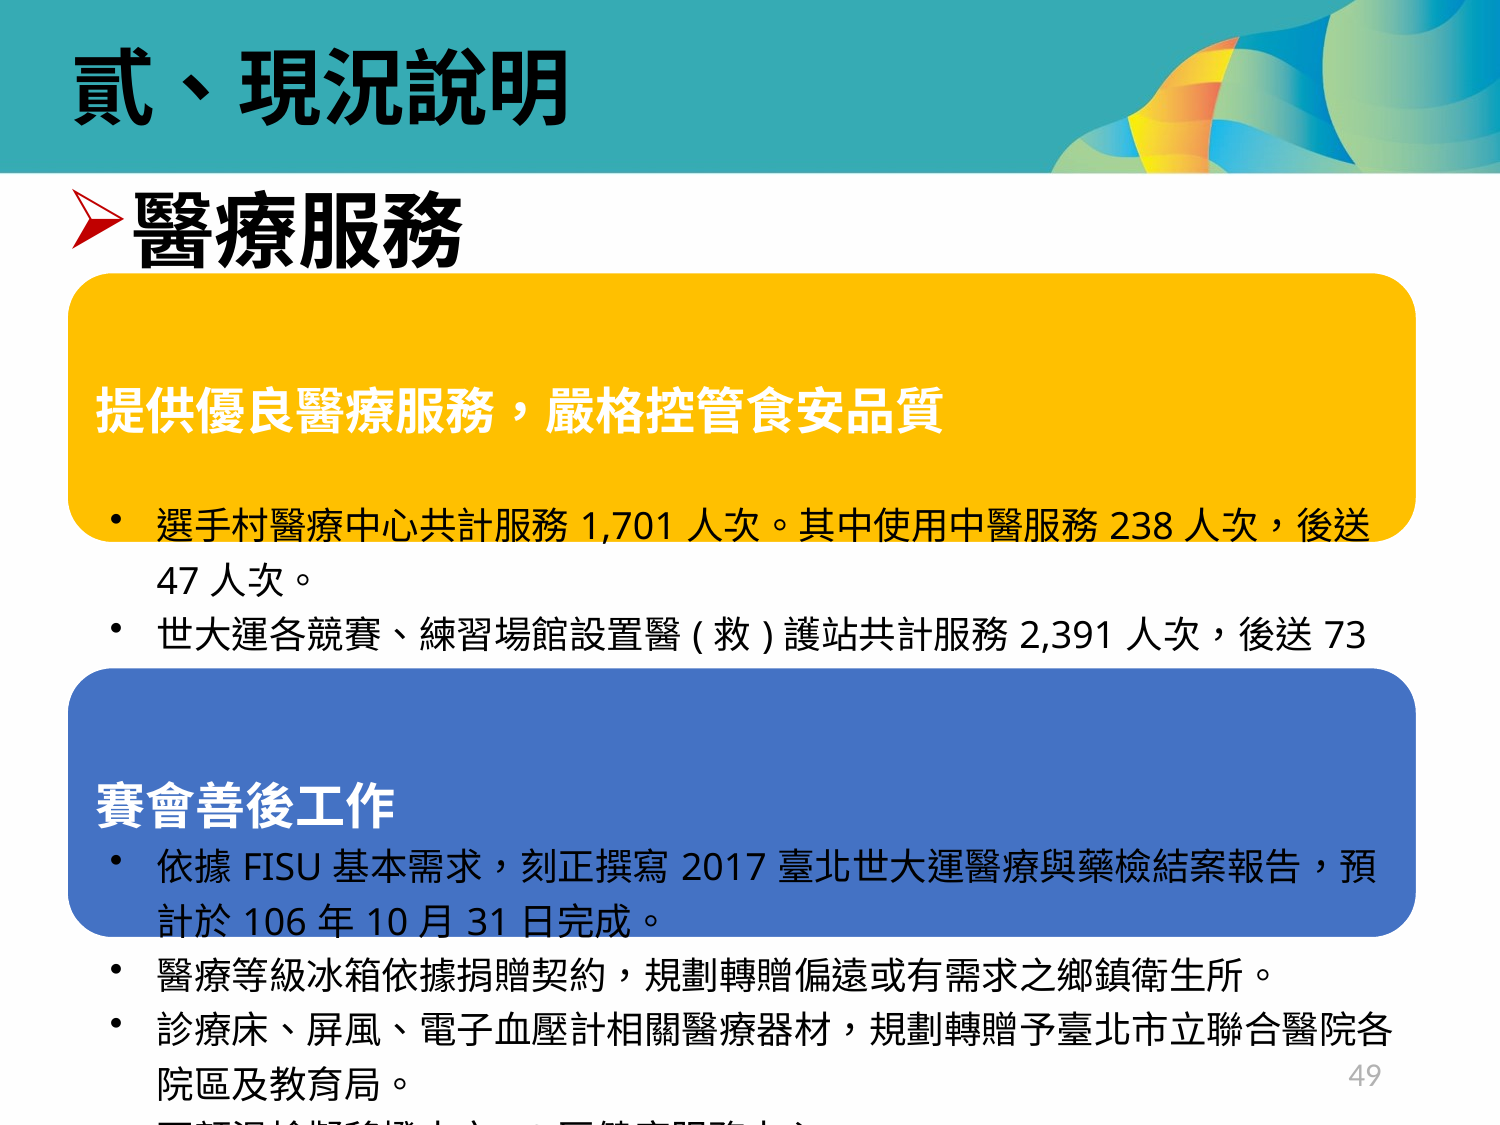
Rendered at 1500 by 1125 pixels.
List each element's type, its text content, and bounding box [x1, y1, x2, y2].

text_box 貳、現況說明 [56, 27, 587, 143]
picture [0, 0, 1500, 1125]
text_box 醫療服務 [50, 182, 1417, 288]
slide_number 49 [1059, 1063, 1397, 1103]
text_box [66, 272, 1417, 1063]
